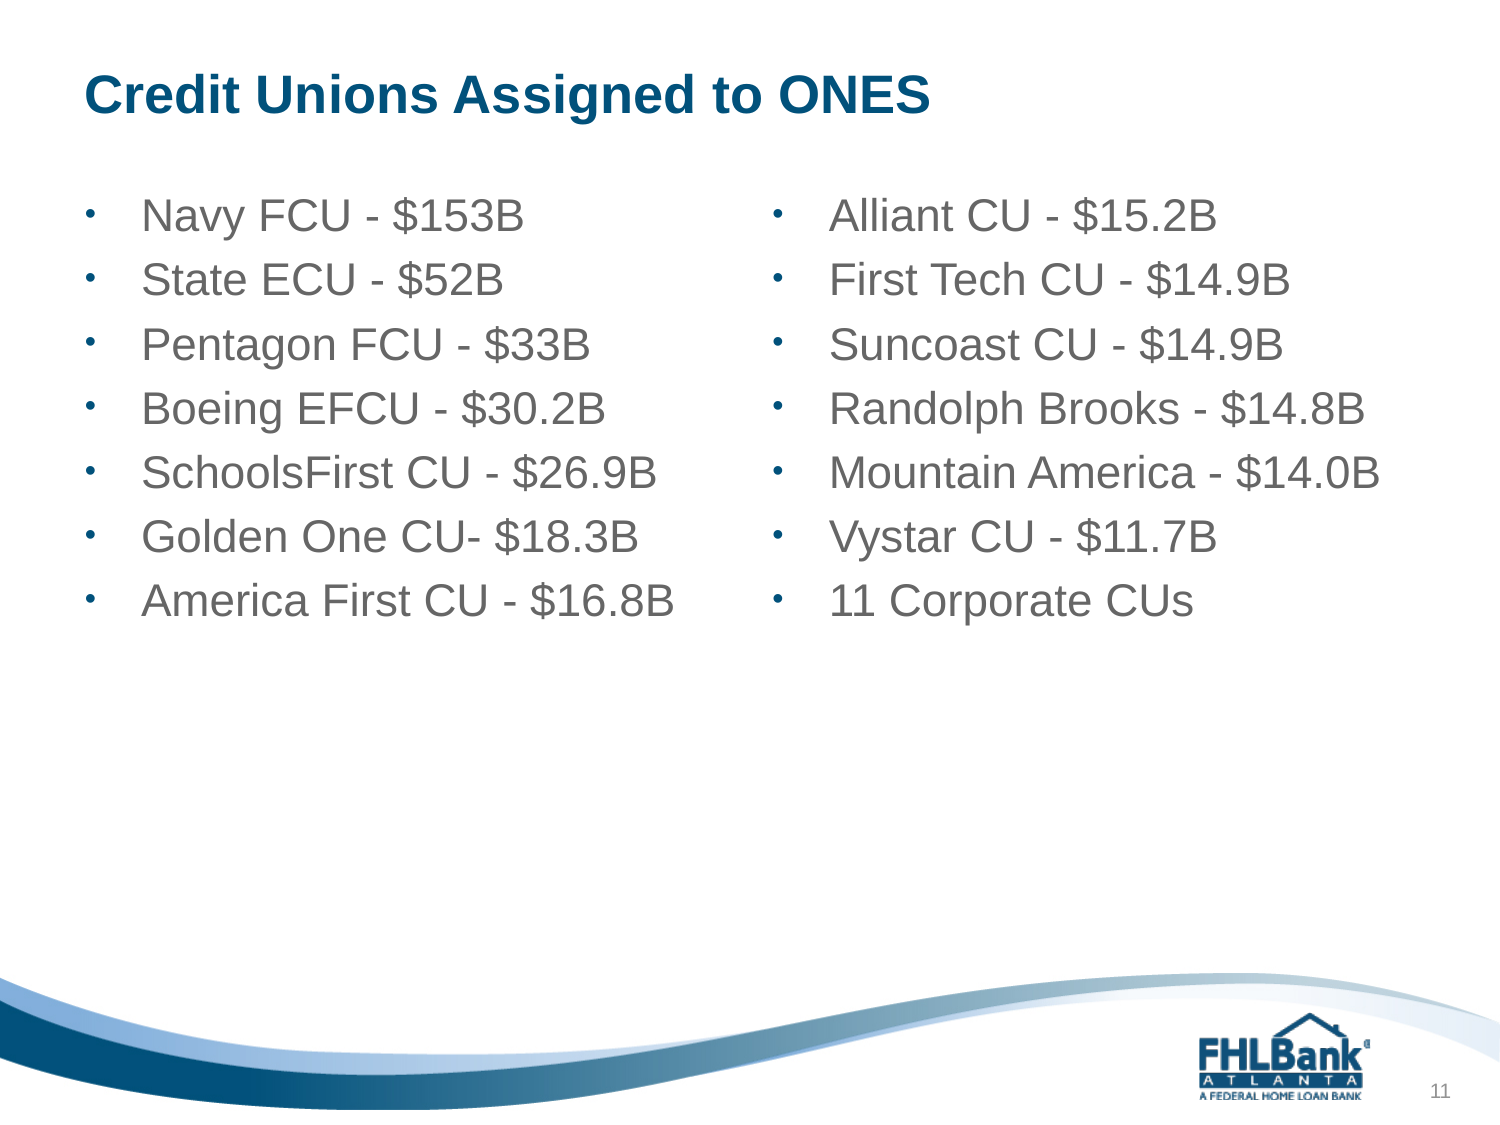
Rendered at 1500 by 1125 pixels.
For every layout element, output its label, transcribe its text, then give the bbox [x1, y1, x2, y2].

title Credit Unions Assigned to ONES [69, 28, 1420, 156]
list Navy FCU - $153B State ECU - $52B Pentagon FCU - $33B Boeing EFCU - $30.2B SchoolsFirst CU - $26.9B Golden One CU- $18.3B America First CU - $16.8B [69, 178, 733, 921]
list Alliant CU - $15.2B First Tech CU - $14.9B Suncoast CU - $14.9B Randolph Brooks - $14.8B Mountain America - $14.0B Vystar CU - $11.7B 11 Corporate CUs [757, 178, 1420, 921]
picture [0, 966, 1500, 1121]
slide_number 11 [1370, 1060, 1467, 1121]
